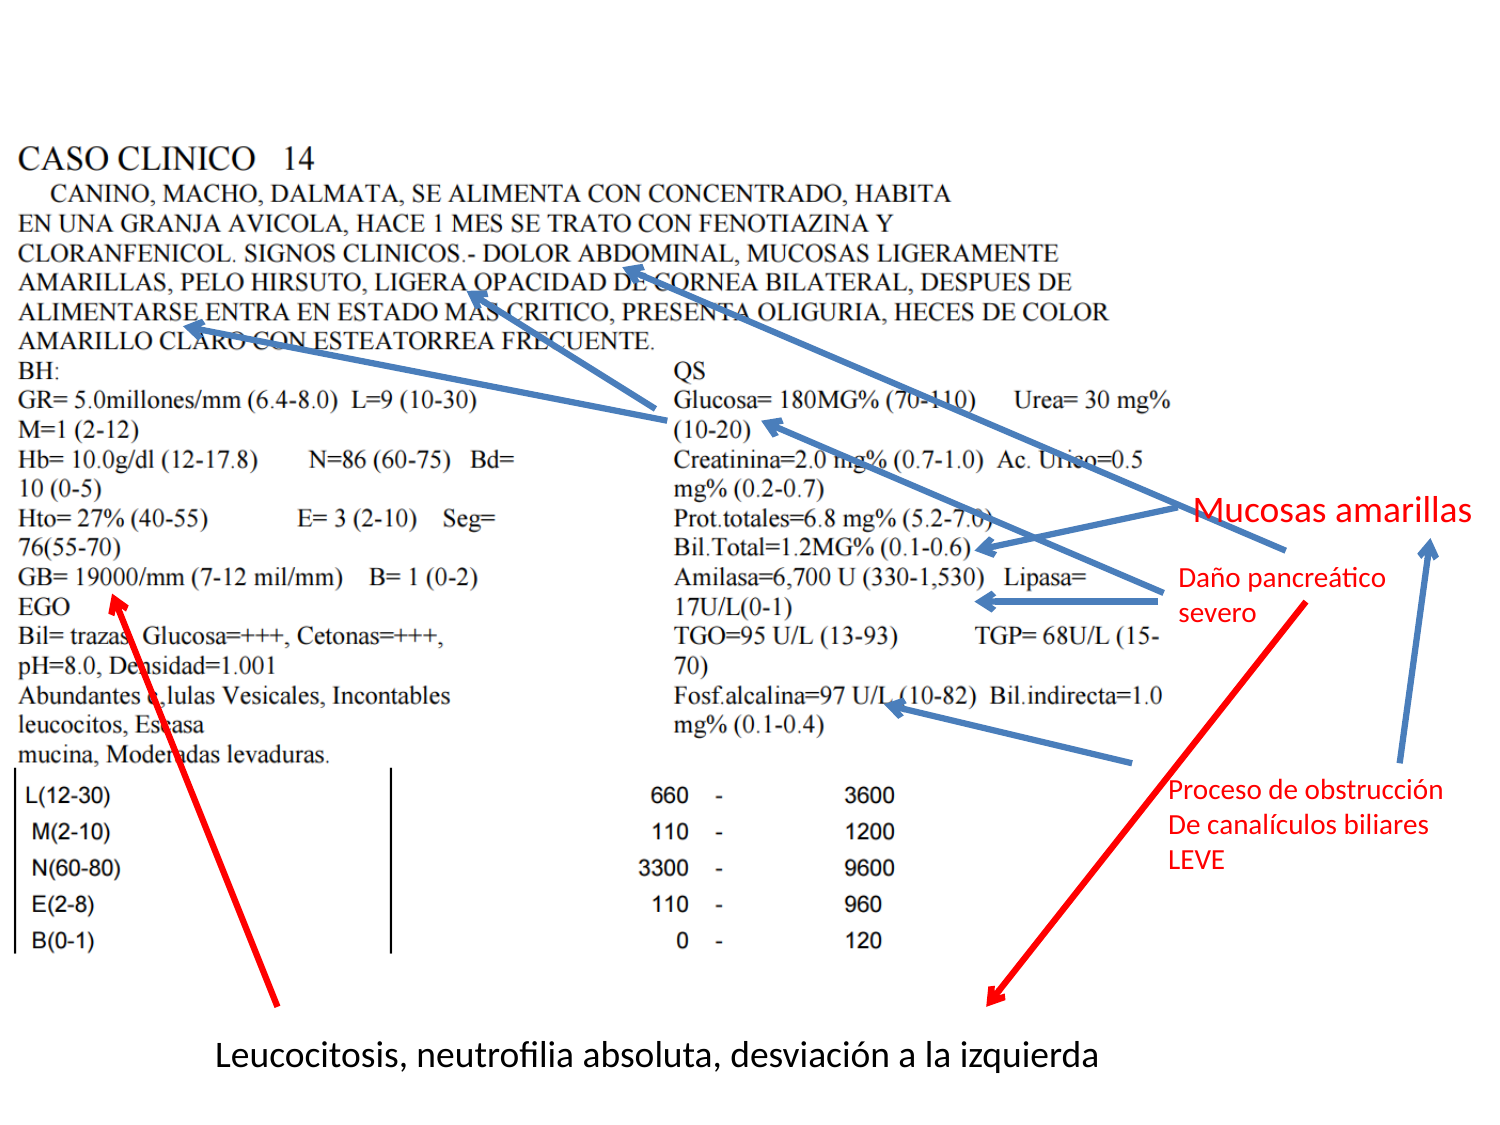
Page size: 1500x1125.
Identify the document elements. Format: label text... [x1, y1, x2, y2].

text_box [883, 703, 980, 764]
picture [0, 125, 1241, 1008]
text_box Proceso de obstrucción De canalículos biliares LEVE [1311, 763, 1459, 883]
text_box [1399, 537, 1431, 764]
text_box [974, 507, 1177, 551]
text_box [621, 266, 1286, 551]
text_box Daño pancreático severo [1246, 550, 1394, 636]
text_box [985, 601, 1307, 1008]
text_box Mucosas amarillas [1291, 477, 1488, 538]
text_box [760, 420, 1163, 594]
text_box Leucocitosis, neutrofilia absoluta, desviación a la izquierda [200, 1023, 1116, 1083]
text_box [182, 325, 668, 421]
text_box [111, 593, 278, 1008]
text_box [466, 290, 656, 410]
